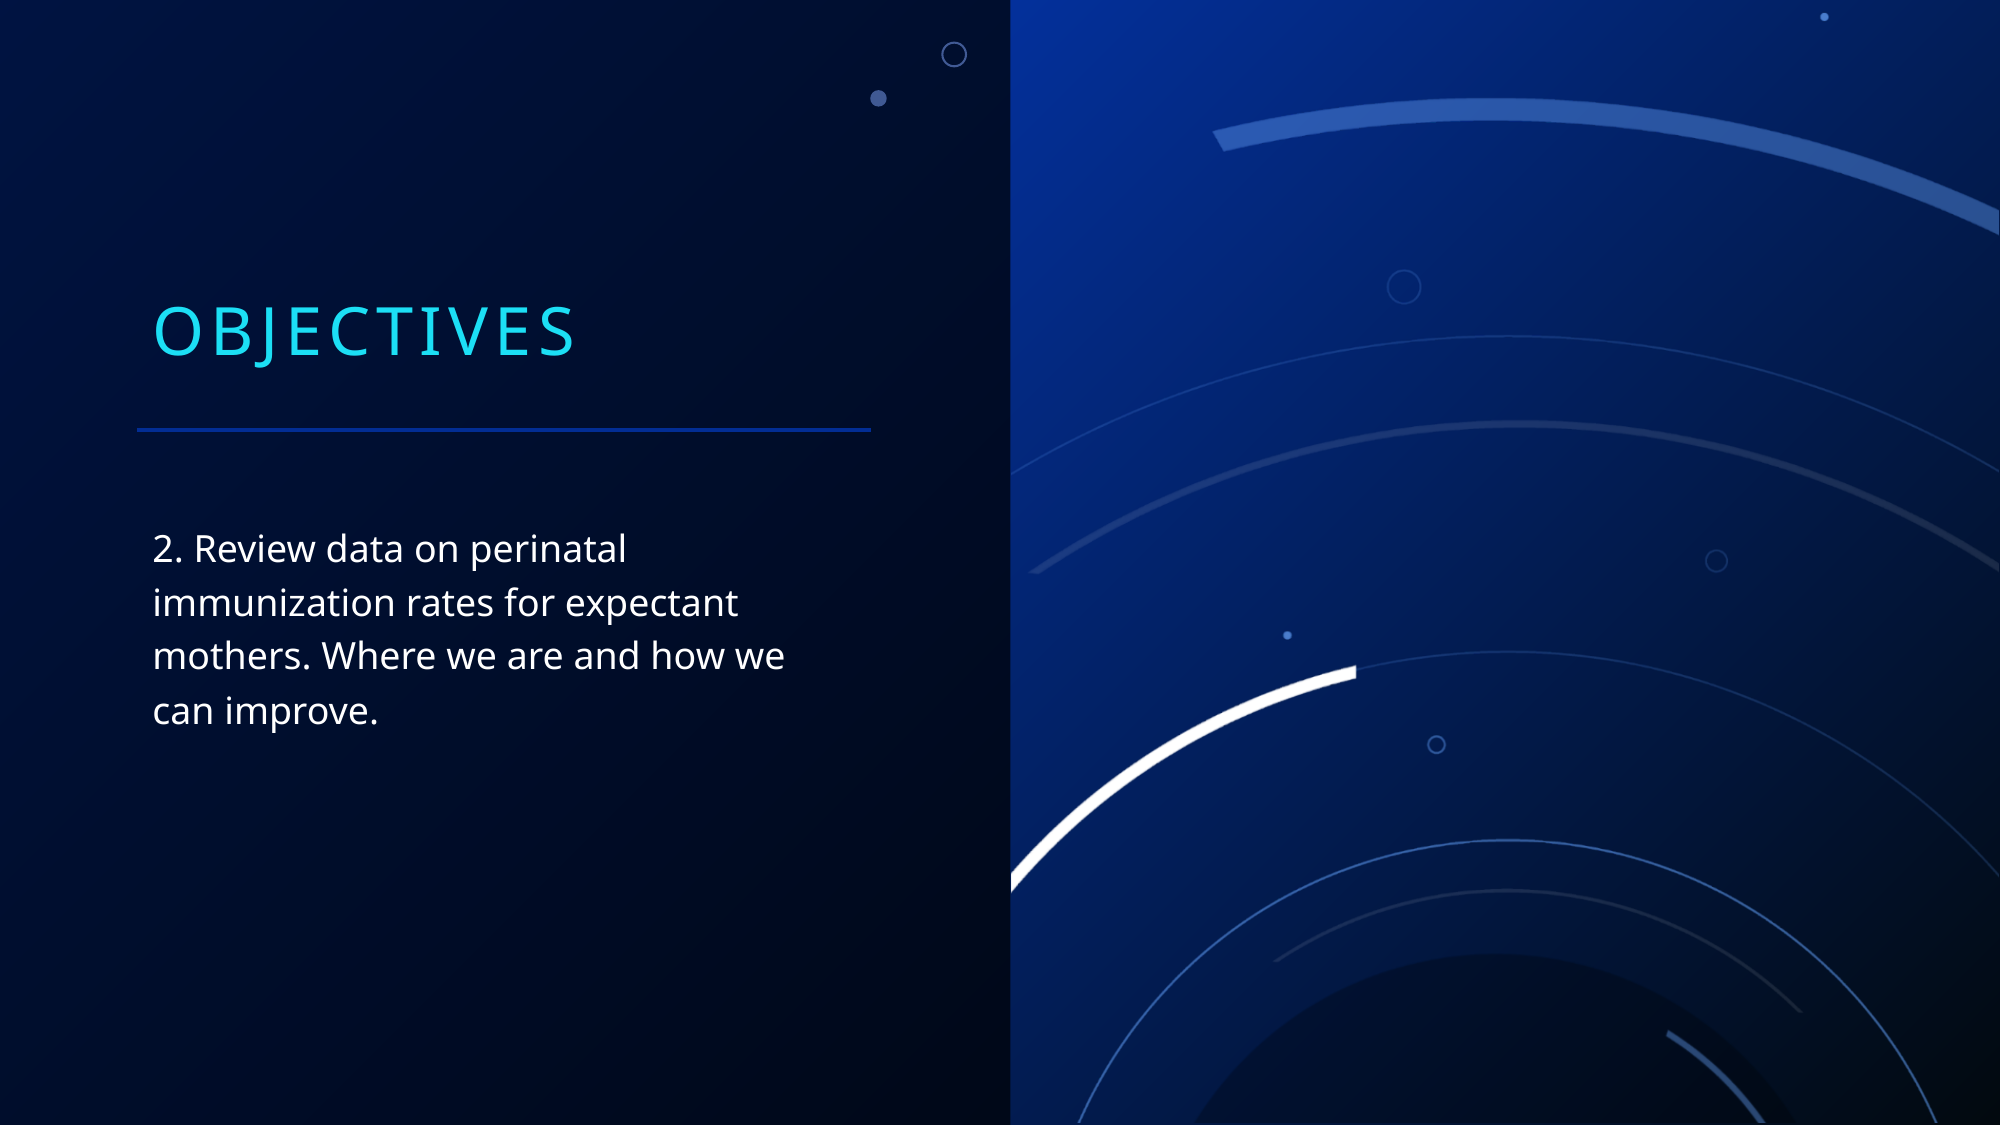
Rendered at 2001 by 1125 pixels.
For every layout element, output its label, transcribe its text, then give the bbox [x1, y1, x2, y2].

list 2. Review data on perinatal immunization rates for expectant mothers. Where we are and how we can improve. [137, 508, 871, 1067]
title Objectives [137, 59, 871, 378]
picture [1011, 0, 1999, 1123]
